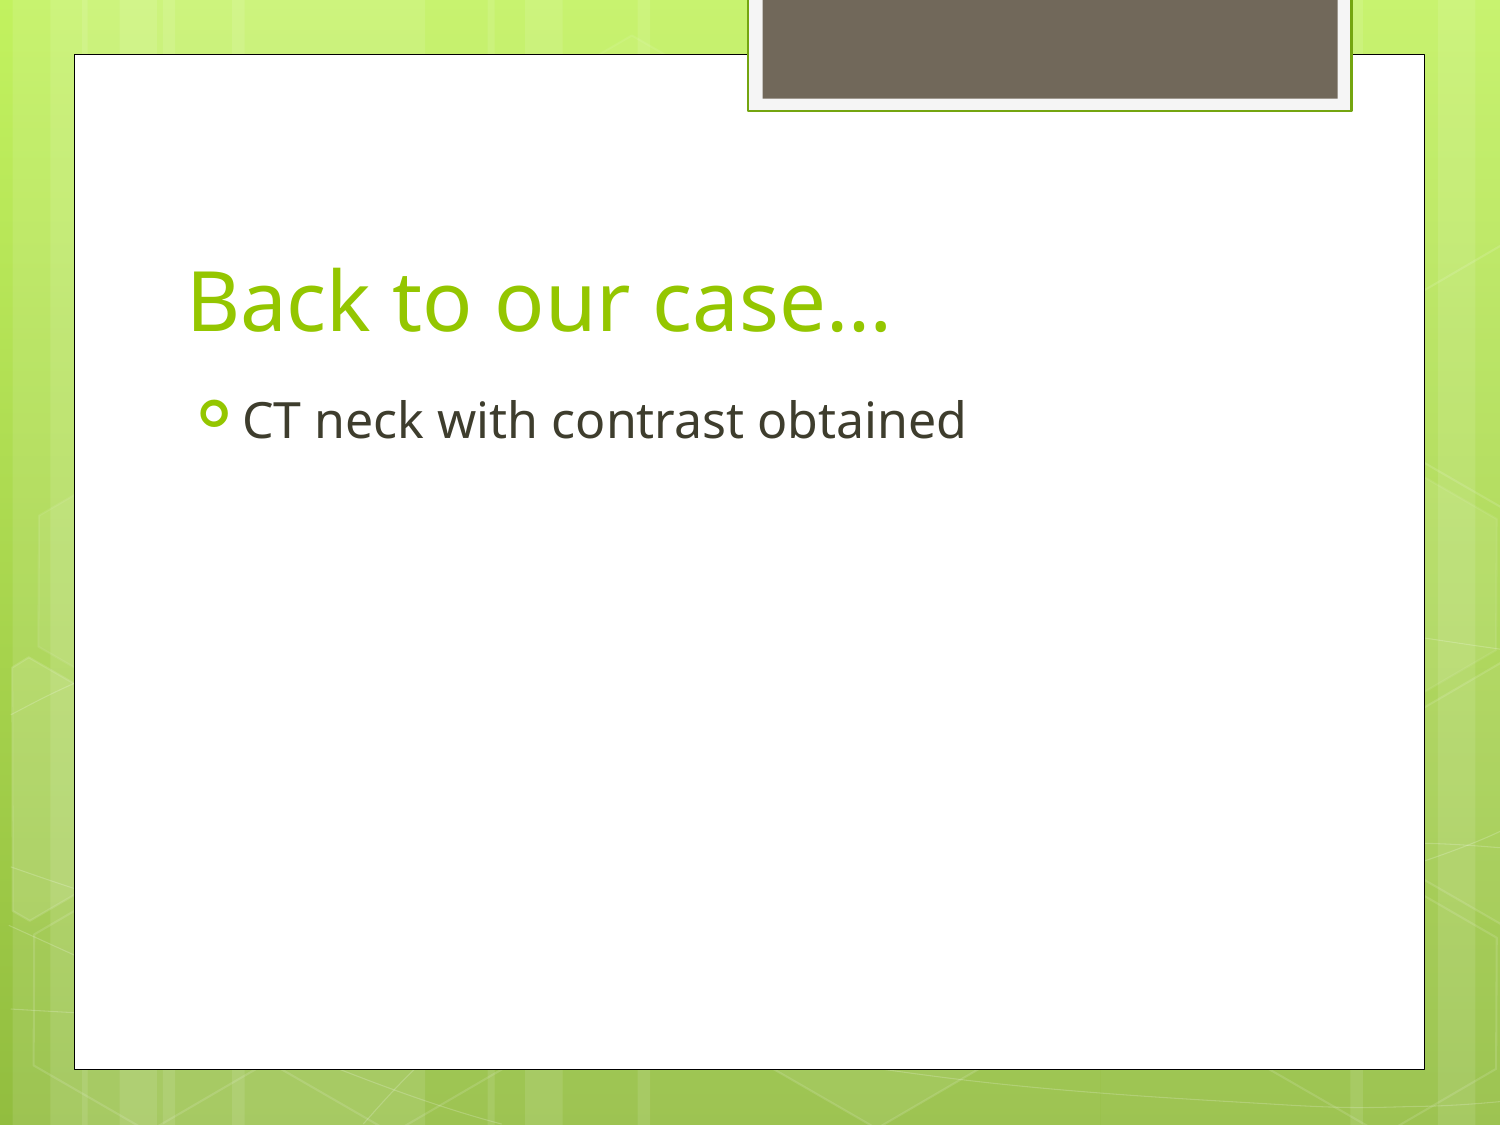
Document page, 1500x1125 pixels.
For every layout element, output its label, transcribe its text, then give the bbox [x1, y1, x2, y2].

title Back to our case… [171, 168, 1324, 357]
list CT neck with contrast obtained [171, 381, 1283, 957]
